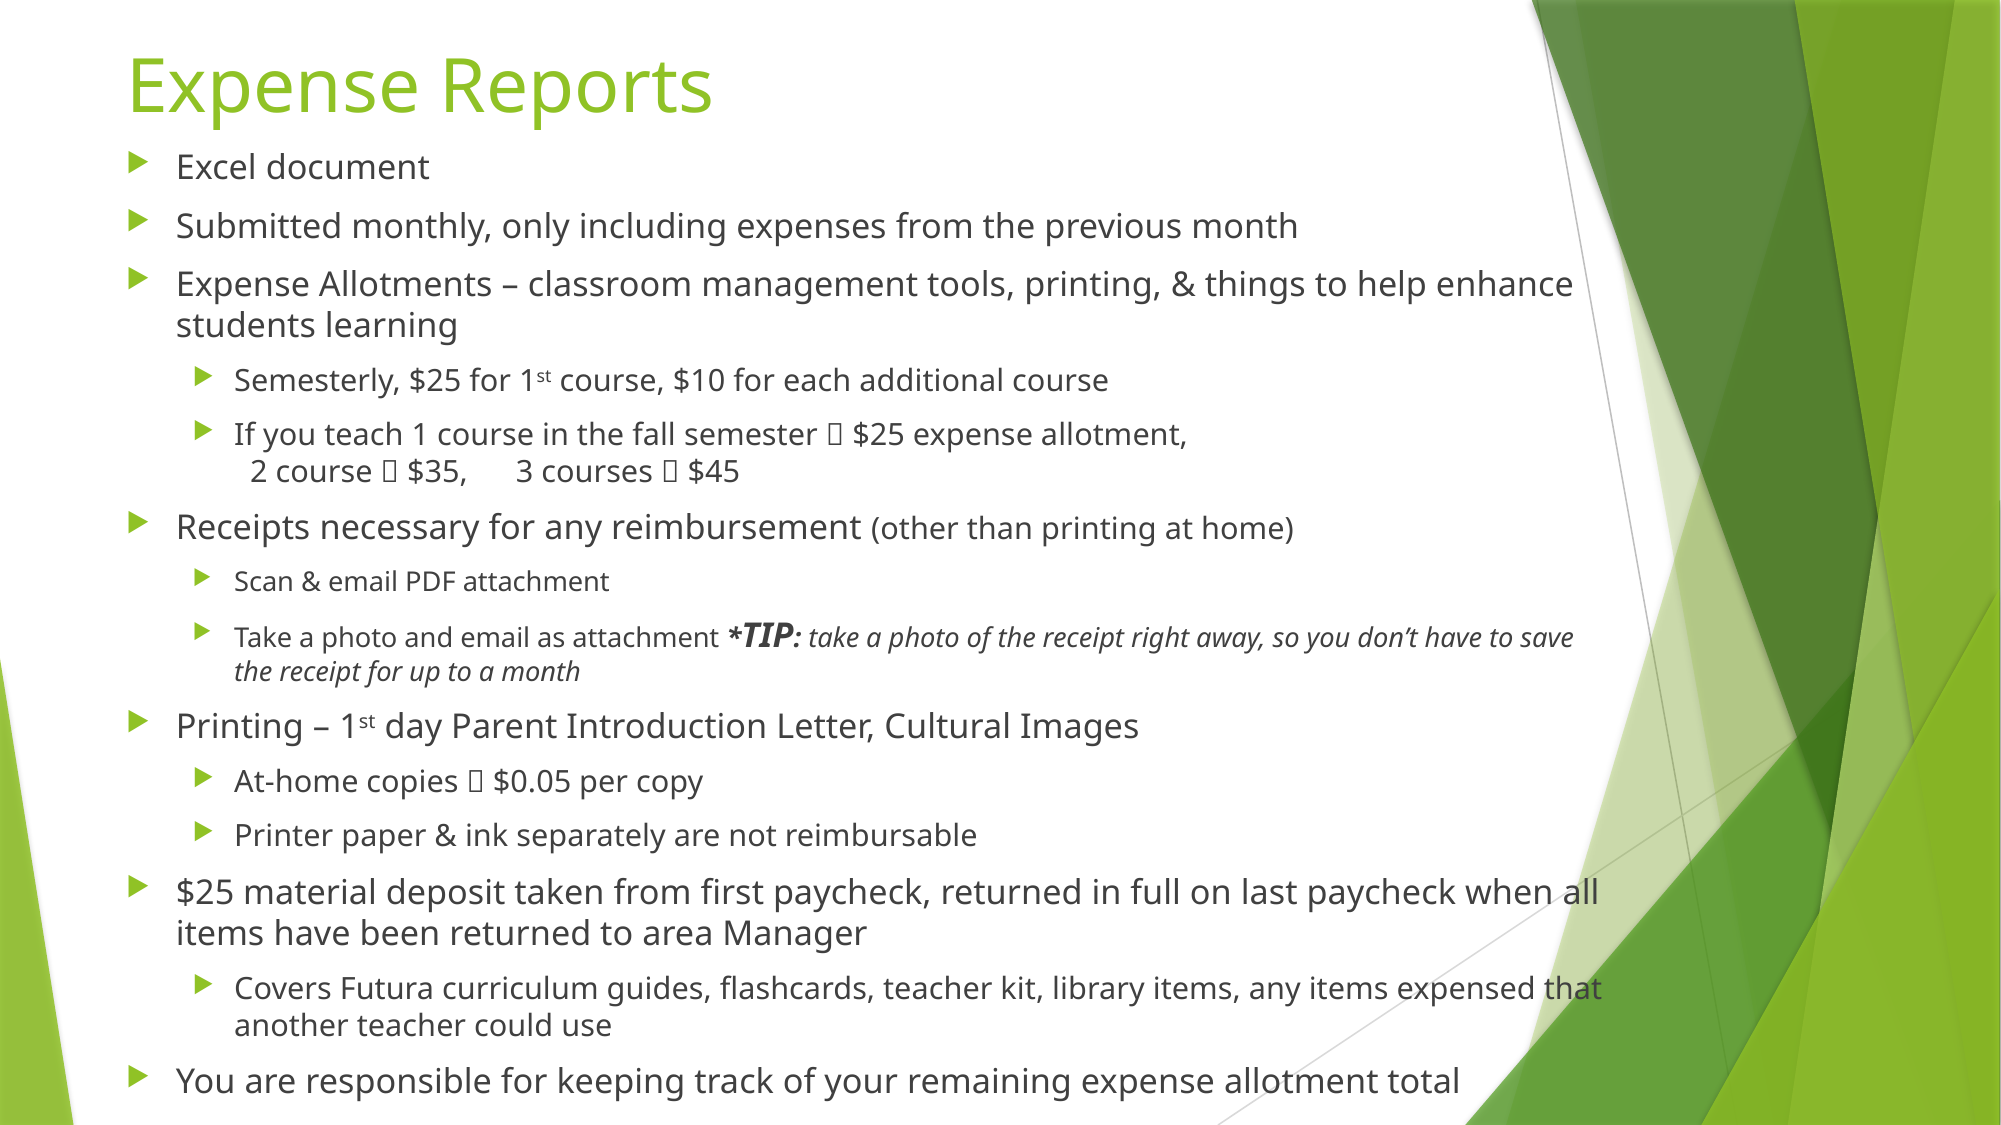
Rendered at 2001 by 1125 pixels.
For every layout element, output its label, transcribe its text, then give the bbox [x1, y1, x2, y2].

text_box Excel document Submitted monthly, only including expenses from the previous month Expense Allotments – classroom management tools, printing, & things to help enhance students learning Semesterly, $25 for 1st course, $10 for each additional course If you teach 1 course in the fall semester  $25 expense allotment, 2 course  $35, 3 courses  $45 Receipts necessary for any reimbursement (other than printing at home) Scan & email PDF attachment Take a photo and email as attachment *TIP: take a photo of the receipt right away, so you don’t have to save the receipt for up to a month Printing – 1st day Parent Introduction Letter, Cultural Images At-home copies  $0.05 per copy Printer paper & ink separately are not reimbursable $25 material deposit taken from first paycheck, returned in full on last paycheck when all items have been returned to area Manager Covers Futura curriculum guides, flashcards, teacher kit, library items, any items expensed that another teacher could use You are responsible for keeping track of your remaining expense allotment total [111, 138, 1626, 1120]
title Expense Reports [111, 30, 1522, 138]
